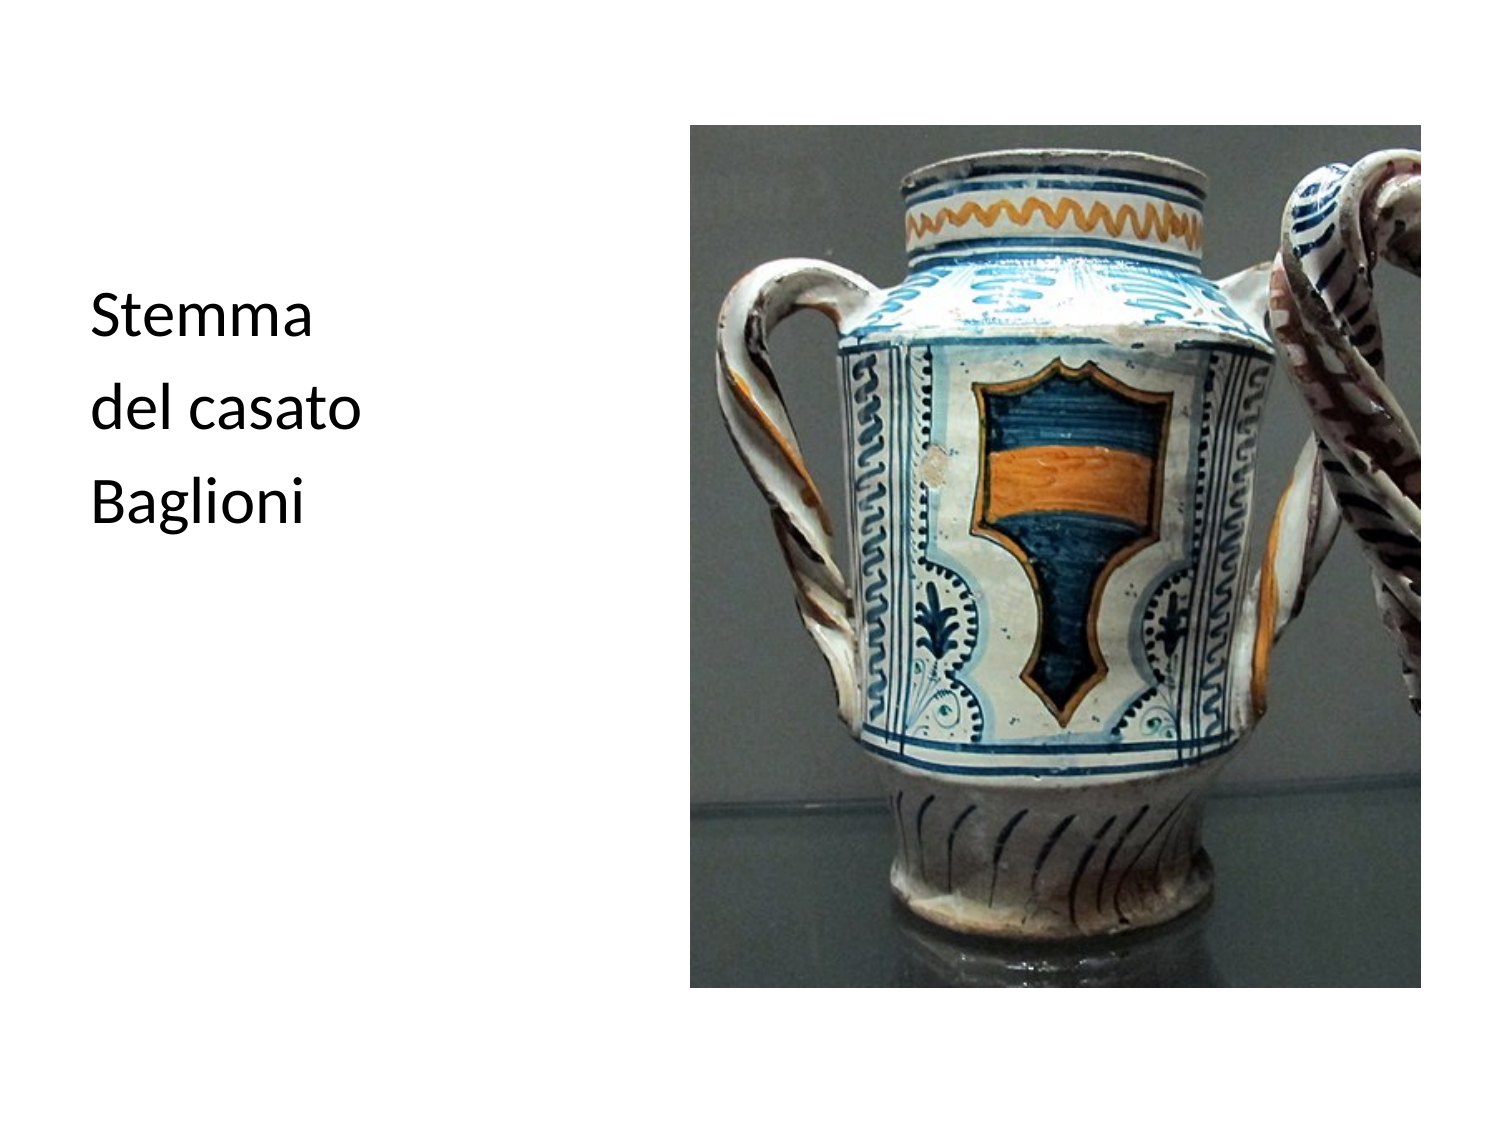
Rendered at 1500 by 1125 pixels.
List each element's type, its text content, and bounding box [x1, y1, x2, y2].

picture [690, 125, 1421, 988]
list Stemma del casato Baglioni [75, 262, 1425, 1005]
